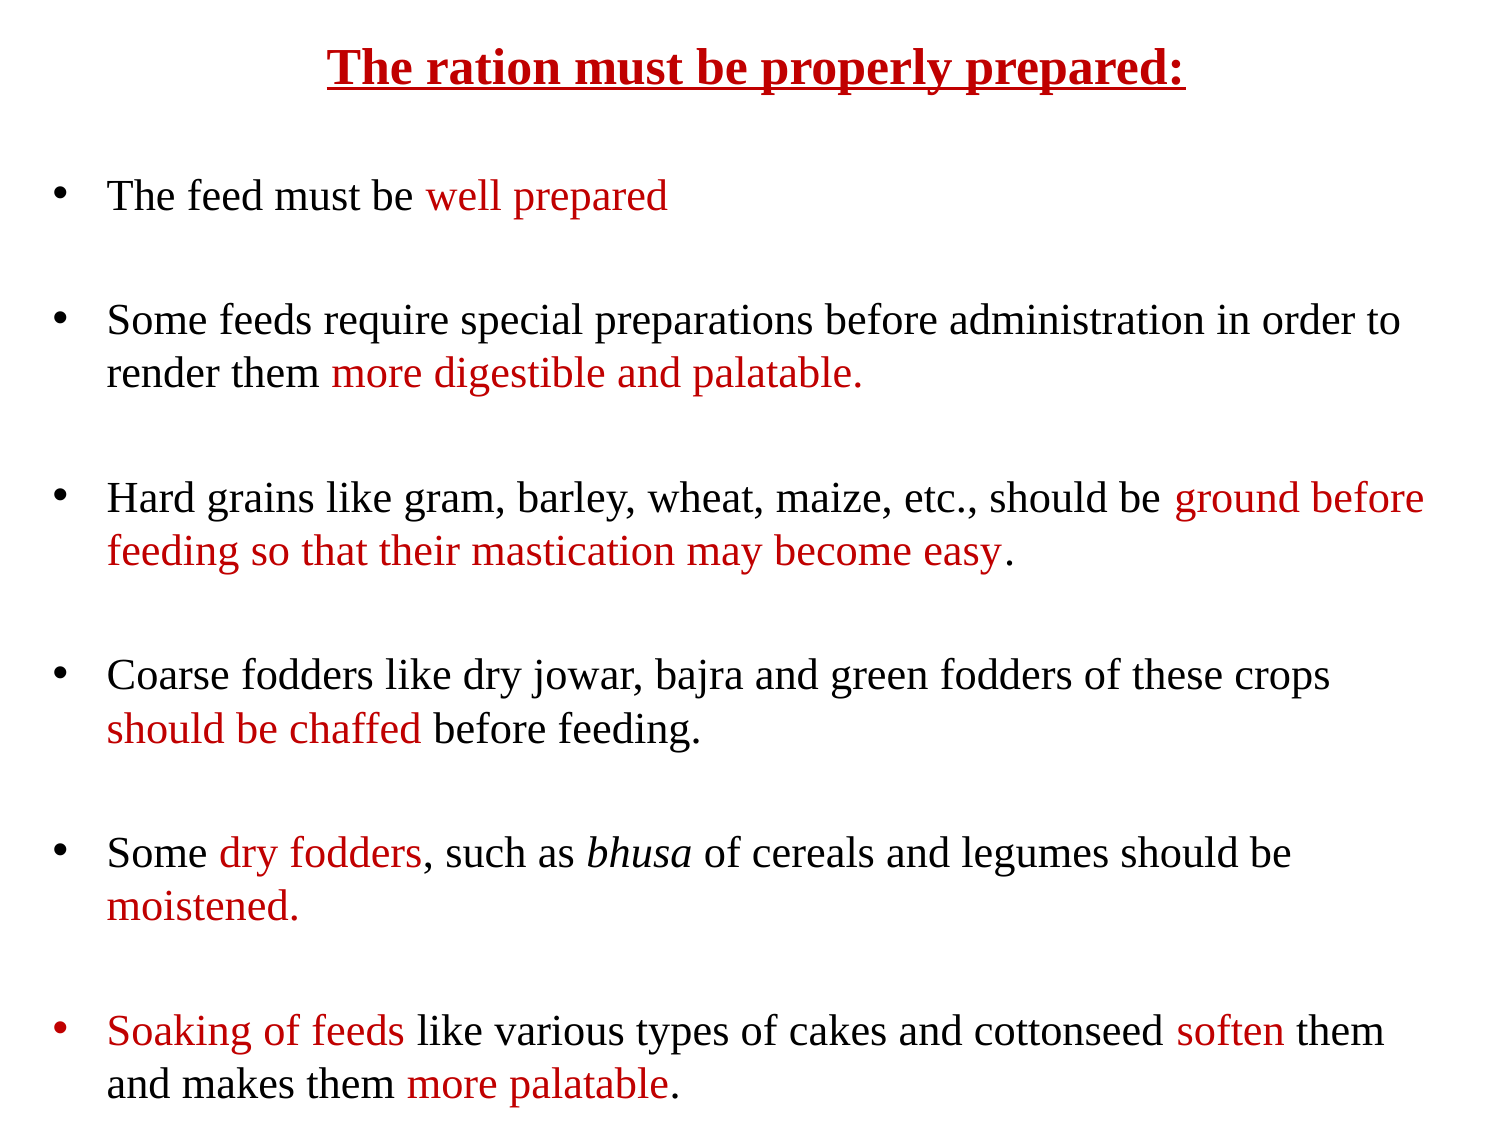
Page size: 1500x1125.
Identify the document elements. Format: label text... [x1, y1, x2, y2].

list The ration must be properly prepared: The feed must be well prepared Some feeds require special preparations before administration in order to render them more digestible and palatable. Hard grains like gram, barley, wheat, maize, etc., should be ground before feeding so that their mastication may become easy. Coarse fodders like dry jowar, bajra and green fodders of these crops should be chaffed before feeding. Some dry fodders, such as bhusa of cereals and legumes should be moistened. Soaking of feeds like various types of cakes and cottonseed soften them and makes them more palatable. [37, 24, 1475, 1125]
